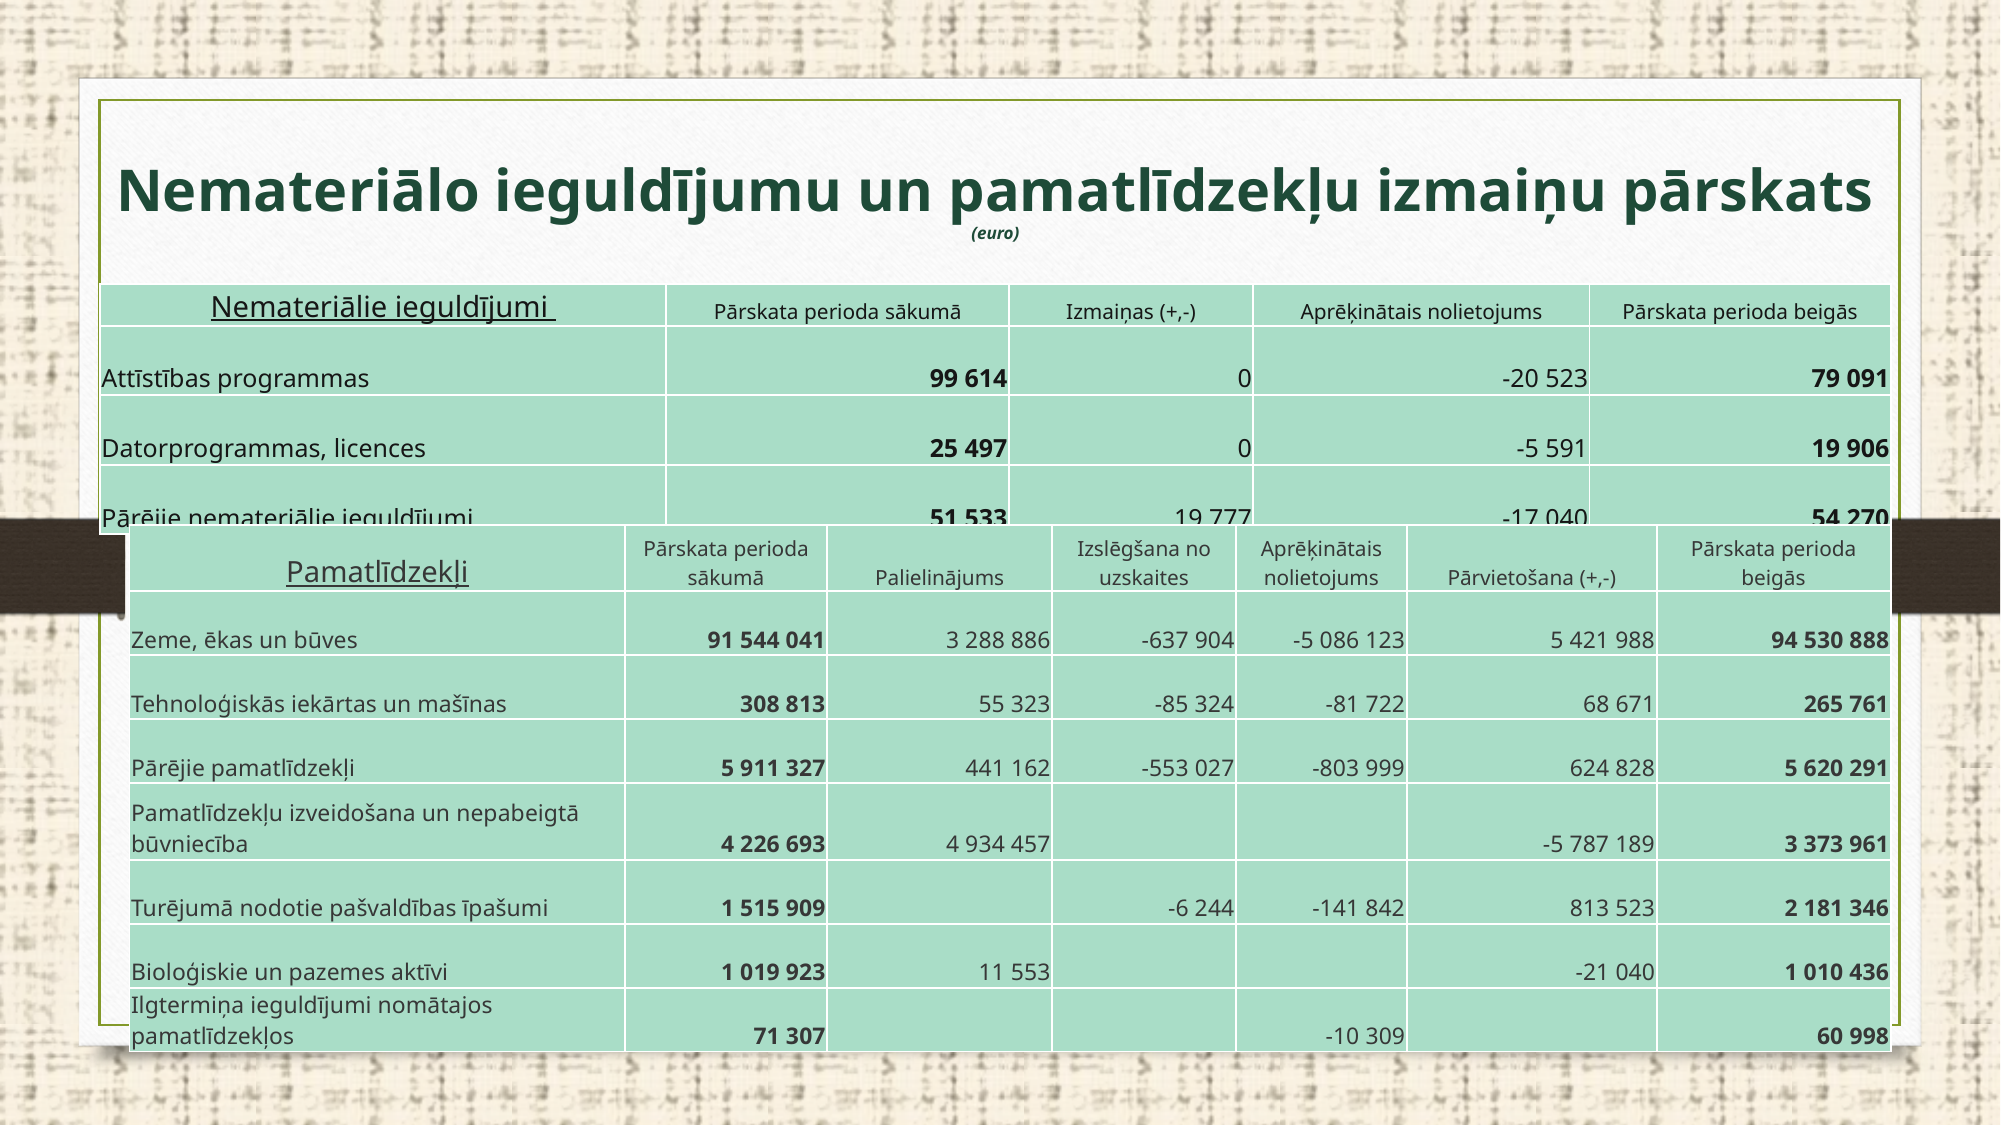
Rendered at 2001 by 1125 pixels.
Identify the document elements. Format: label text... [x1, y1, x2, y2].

table_cell -5 591 [1254, 396, 1589, 464]
table_cell [1053, 925, 1235, 987]
table_cell 55 323 [828, 656, 1051, 718]
table_cell Pārējie pamatlīdzekļi [130, 720, 624, 782]
table_cell [1237, 925, 1406, 987]
table_cell -637 904 [1053, 592, 1235, 654]
table_header Pamatlīdzekļi [130, 526, 624, 590]
table_cell 19 906 [1590, 396, 1890, 464]
table_cell -10 309 [1237, 989, 1406, 1051]
table_header Pārskata perioda sākumā [626, 526, 826, 590]
table_cell -85 324 [1053, 656, 1235, 718]
title Nemateriālo ieguldījumu un pamatlīdzekļu izmaiņu pārskats (euro) [99, 122, 1891, 275]
table_cell [828, 989, 1051, 1051]
table_cell 265 761 [1658, 656, 1890, 718]
table_cell [1053, 784, 1235, 859]
table_cell 19 777 [1010, 466, 1252, 524]
table_cell 68 671 [1408, 656, 1656, 718]
table_cell -20 523 [1254, 327, 1589, 394]
table_cell -5 787 189 [1408, 784, 1656, 859]
table_header Pārskata perioda sākumā [667, 285, 1008, 325]
table_cell -17 040 [1254, 466, 1589, 524]
table_cell 25 497 [667, 396, 1008, 464]
table_header Pārskata perioda beigās [1658, 526, 1890, 590]
table_cell 441 162 [828, 720, 1051, 782]
table_cell 54 270 [1590, 466, 1890, 524]
table_cell 0 [1010, 327, 1252, 394]
table_cell 624 828 [1408, 720, 1656, 782]
table_cell [1053, 989, 1235, 1051]
picture [0, 0, 2001, 1125]
table_cell [1408, 989, 1656, 1051]
table_cell 11 553 [828, 925, 1051, 987]
table_cell 3 373 961 [1658, 784, 1890, 859]
table_cell 308 813 [626, 656, 826, 718]
table_cell Pārējie nemateriālie ieguldījumi [101, 466, 665, 533]
table_cell -553 027 [1053, 720, 1235, 782]
table_header Aprēķinātais nolietojums [1254, 285, 1589, 325]
table_cell 813 523 [1408, 861, 1656, 923]
table_cell 51 533 [667, 466, 1008, 524]
table_cell Datorprogrammas, licences [101, 396, 665, 464]
table_cell 71 307 [626, 989, 826, 1051]
table_cell -6 244 [1053, 861, 1235, 923]
table_cell Attīstības programmas [101, 327, 665, 394]
table_cell 0 [1010, 396, 1252, 464]
table_header Pārskata perioda beigās [1590, 285, 1890, 325]
table_cell -5 086 123 [1237, 592, 1406, 654]
table_cell 3 288 886 [828, 592, 1051, 654]
table_cell 1 010 436 [1658, 925, 1890, 987]
table_cell Ilgtermiņa ieguldījumi nomātajos pamatlīdzekļos [130, 989, 624, 1051]
table_cell Bioloģiskie un pazemes aktīvi [130, 925, 624, 987]
table_cell 99 614 [667, 327, 1008, 394]
table_header Palielinājums [828, 526, 1051, 590]
table_cell 1 515 909 [626, 861, 826, 923]
table_cell -81 722 [1237, 656, 1406, 718]
table_header Pārvietošana (+,-) [1408, 526, 1656, 590]
table_cell Zeme, ēkas un būves [130, 592, 624, 654]
table_header Izmaiņas (+,-) [1010, 285, 1252, 325]
table_header Aprēķinātais nolietojums [1237, 526, 1406, 590]
table_cell 4 934 457 [828, 784, 1051, 859]
table_cell 94 530 888 [1658, 592, 1890, 654]
table_cell 4 226 693 [626, 784, 826, 859]
table_cell 79 091 [1590, 327, 1890, 394]
table_cell 5 620 291 [1658, 720, 1890, 782]
table_header Nemateriālie ieguldījumi [101, 285, 665, 325]
table_cell -141 842 [1237, 861, 1406, 923]
table_cell Tehnoloģiskās iekārtas un mašīnas [130, 656, 624, 718]
table_cell Pamatlīdzekļu izveidošana un nepabeigtā būvniecība [130, 784, 624, 859]
table_cell 5 911 327 [626, 720, 826, 782]
table_cell 1 019 923 [626, 925, 826, 987]
table_cell -803 999 [1237, 720, 1406, 782]
table_cell 2 181 346 [1658, 861, 1890, 923]
table_cell -21 040 [1408, 925, 1656, 987]
table_cell 60 998 [1658, 989, 1890, 1051]
table_cell Turējumā nodotie pašvaldības īpašumi [130, 861, 624, 923]
table_cell 5 421 988 [1408, 592, 1656, 654]
table_cell [828, 861, 1051, 923]
table_header Izslēgšana no uzskaites [1053, 526, 1235, 590]
table_cell 91 544 041 [626, 592, 826, 654]
table_cell [1237, 784, 1406, 859]
